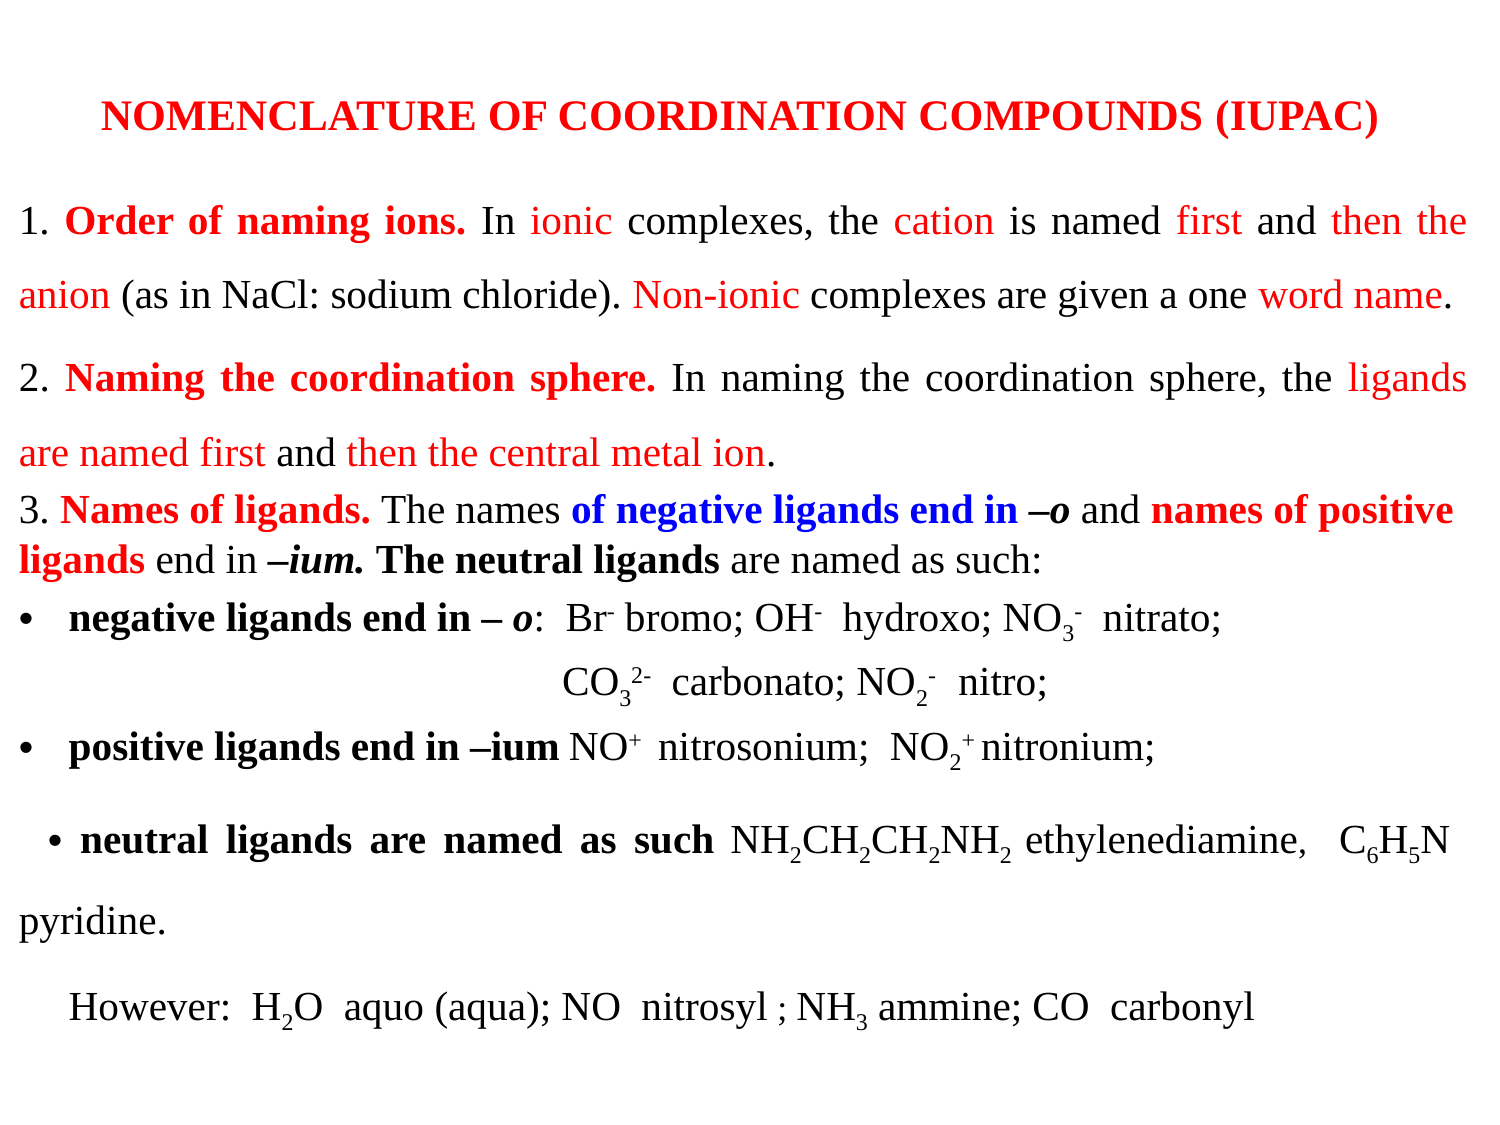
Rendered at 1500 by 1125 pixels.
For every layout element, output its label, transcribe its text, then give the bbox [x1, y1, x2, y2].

title Nomenclature of Coordination Compounds (IUPAC) [64, 78, 1415, 160]
list 1. Order of naming ions. In ionic complexes, the cation is named first and then the anion (as in NaCl: sodium chloride). Non-ionic complexes are given a one word name. 2. Naming the coordination sphere. In naming the coordination sphere, the ligands are named first and then the central metal ion. 3. Names of ligands. The names of negative ligands end in –o and names of positive ligands end in –ium. The neutral ligands are named as such: negative ligands end in – o: Br- bromo; OH- hydroxo; NO3- nitrato; CO32- carbonato; NO2- nitro; positive ligands end in –ium NO+ nitrosonium; NO2+ nitronium; neutral ligands are named as such NH2CH2CH2NH2 ethylenediamine, C6H5N pyridine. However: H2O aquo (aqua); NO nitrosyl ; NH3 ammine; CO carbonyl [3, 160, 1483, 1083]
